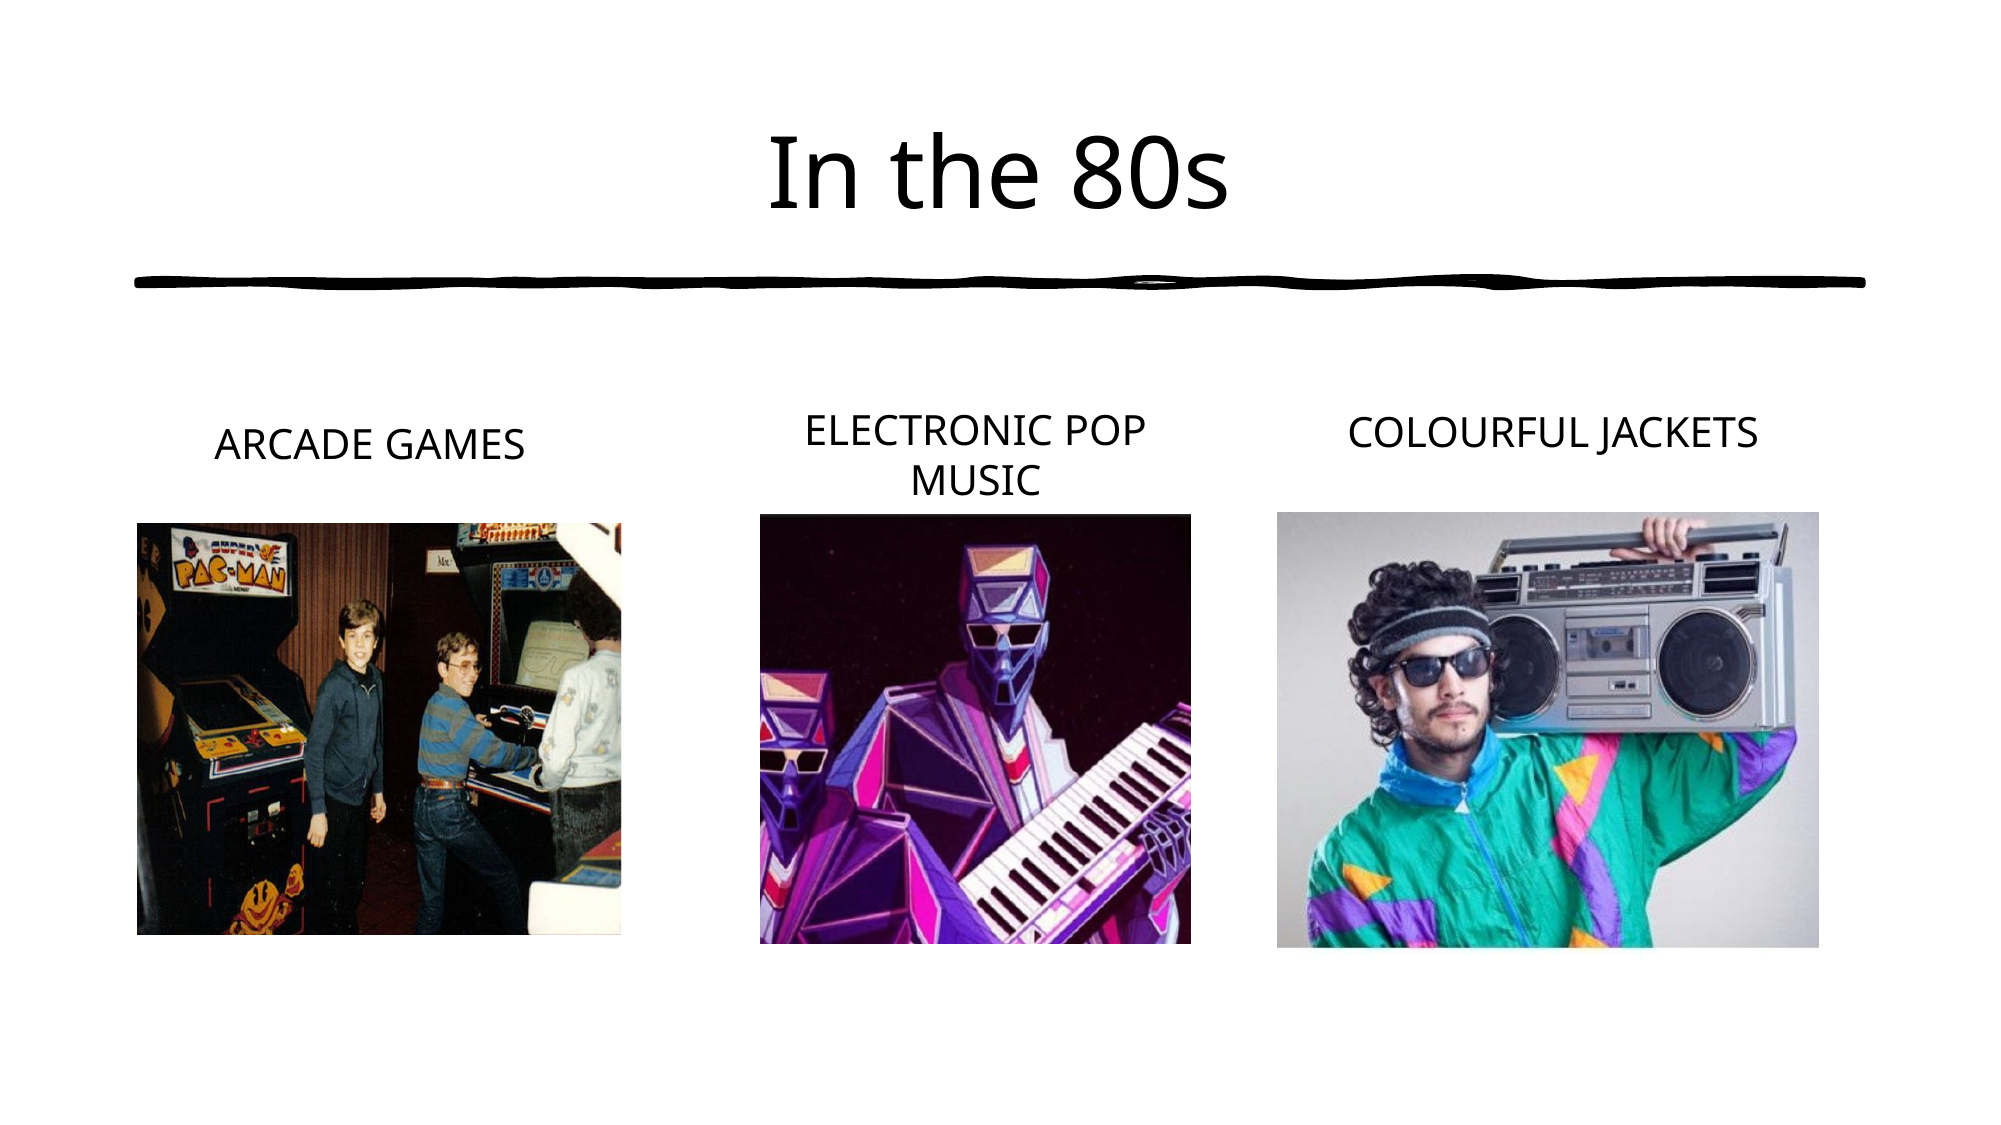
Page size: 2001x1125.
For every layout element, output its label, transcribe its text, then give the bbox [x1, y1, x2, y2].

picture [1277, 512, 1819, 956]
text_box ARCADE GAMES [148, 410, 593, 476]
picture [760, 513, 1191, 944]
title In the 80s [137, 59, 1863, 278]
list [137, 523, 622, 935]
text_box COLOURFUL JACKETS [1330, 398, 1777, 464]
text_box ELECTRONIC POP MUSIC [760, 396, 1191, 512]
